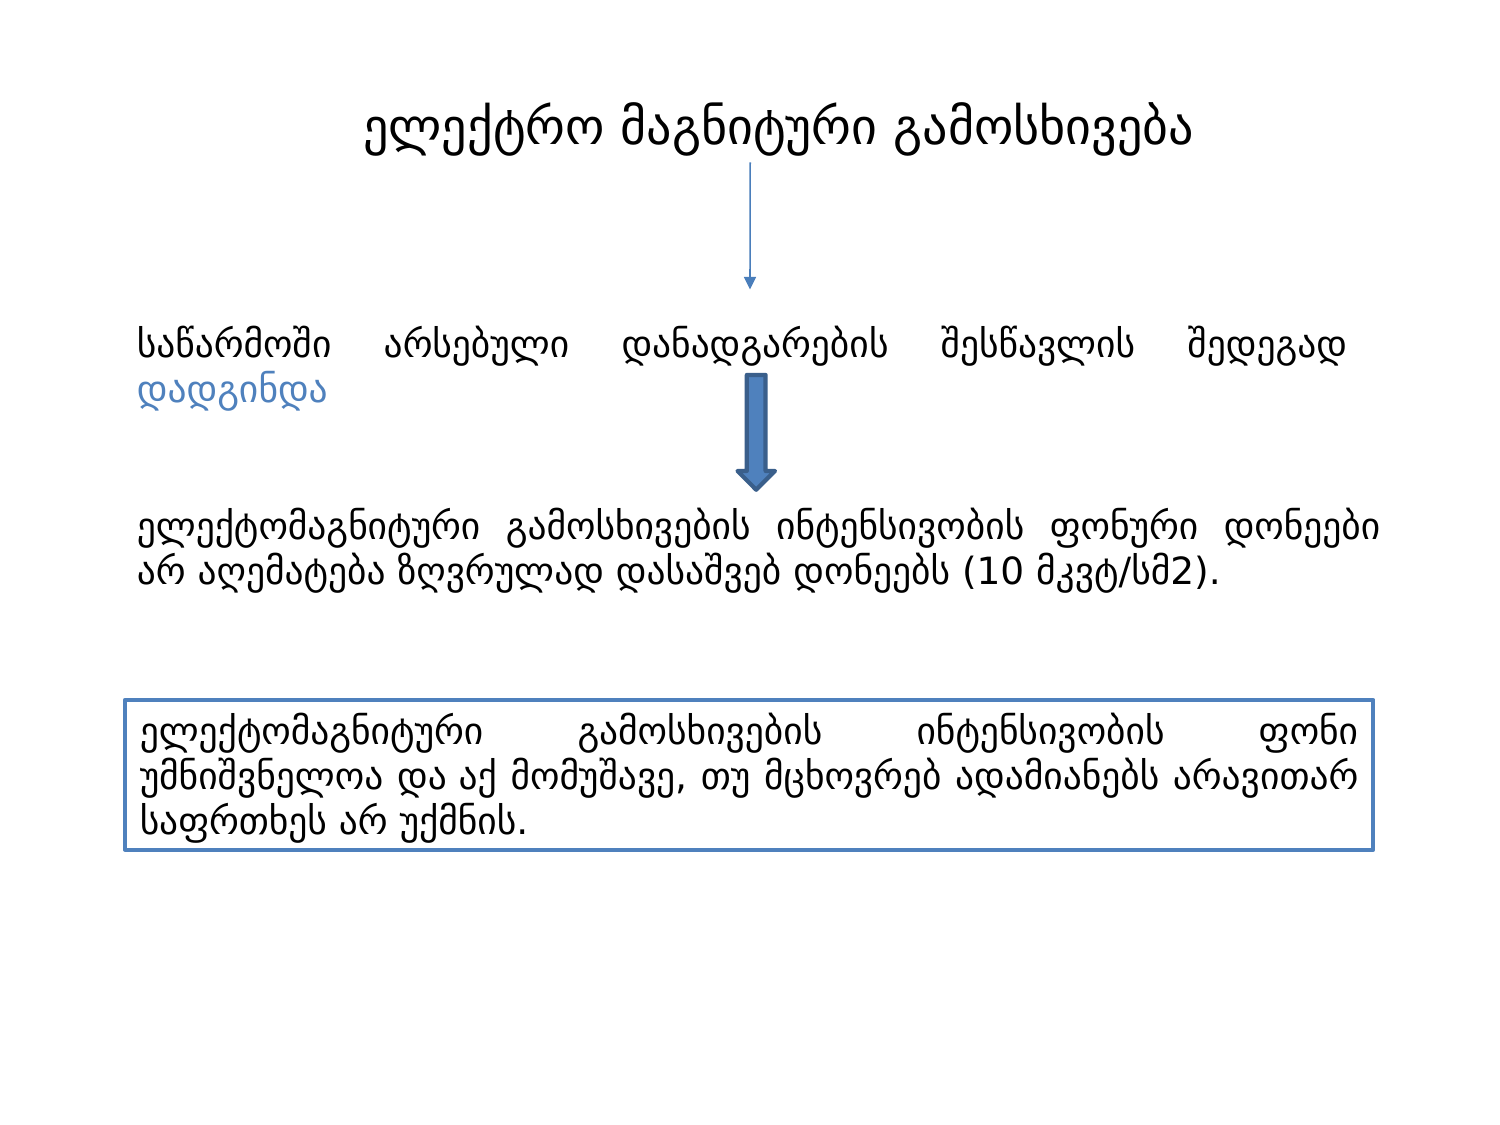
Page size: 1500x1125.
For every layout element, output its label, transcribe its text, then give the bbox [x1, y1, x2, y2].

text_box [735, 372, 777, 492]
text_box საწარმოში არსებული დანადგარების შესწავლის შედეგად დადგინდა [122, 312, 1363, 418]
text_box ელექტომაგნიტური გამოსხივების ინტენსივობის ფონი უმნიშვნელოა და აქ მომუშავე, თუ მცხოვრებ ადამიანებს არავითარ საფრთხეს არ უქმნის. [123, 698, 1375, 852]
text_box ელექტრო მაგნიტური გამოსხივება [348, 87, 1210, 163]
text_box ელექტომაგნიტური გამოსხივების ინტენსივობის ფონური დონეები არ აღემატება ზღვრულად დასაშვებ დონეებს (10 მკვტ/სმ2). [122, 494, 1396, 600]
